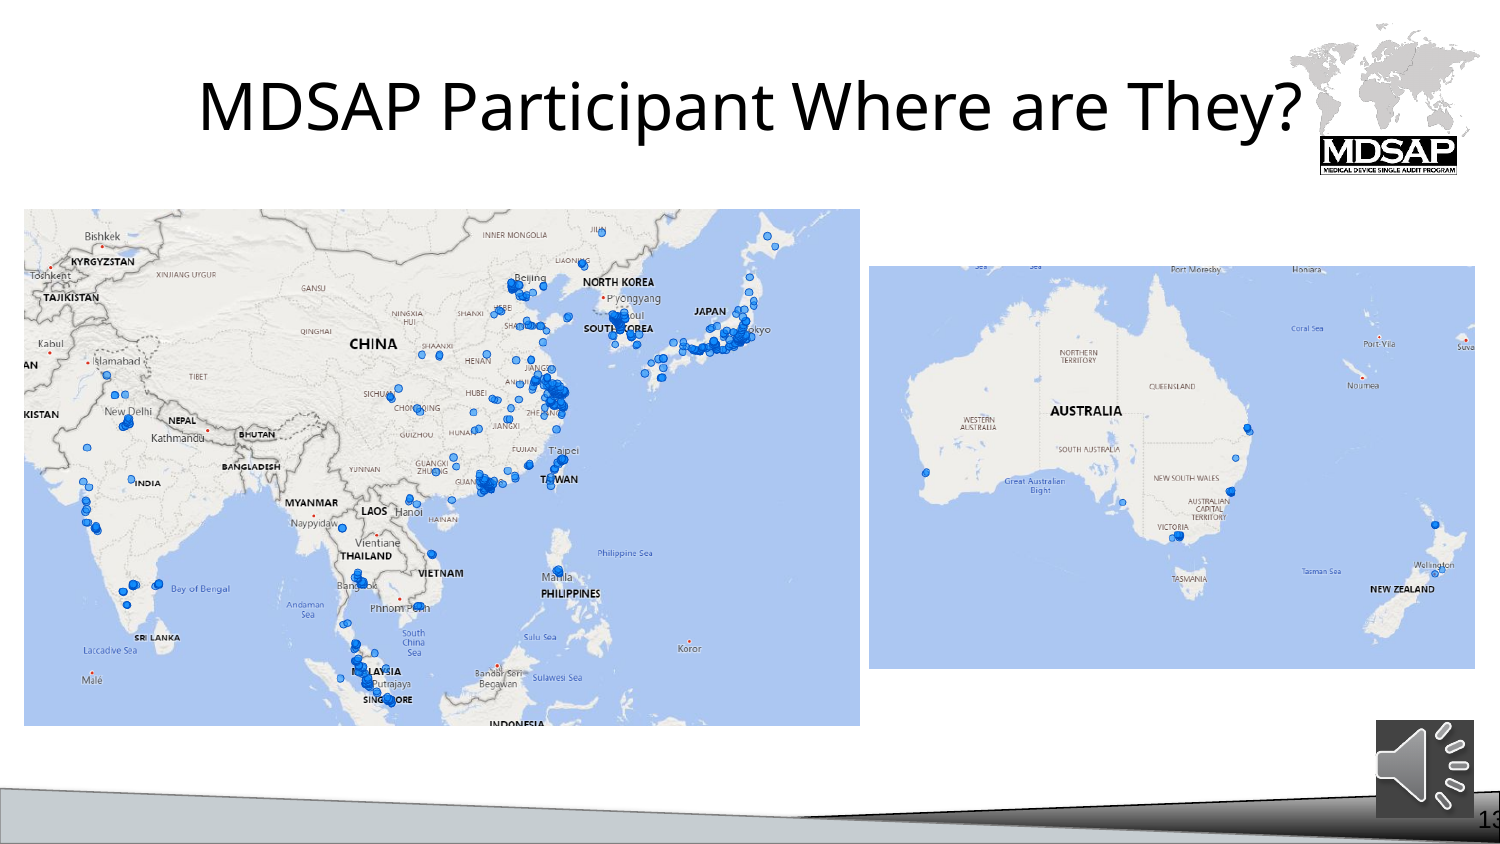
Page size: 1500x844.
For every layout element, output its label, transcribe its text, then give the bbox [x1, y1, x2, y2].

title MDSAP Participant Where are They? [53, 33, 1449, 175]
picture [1287, 11, 1482, 175]
picture [869, 266, 1476, 669]
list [24, 209, 860, 726]
picture [1374, 718, 1476, 819]
